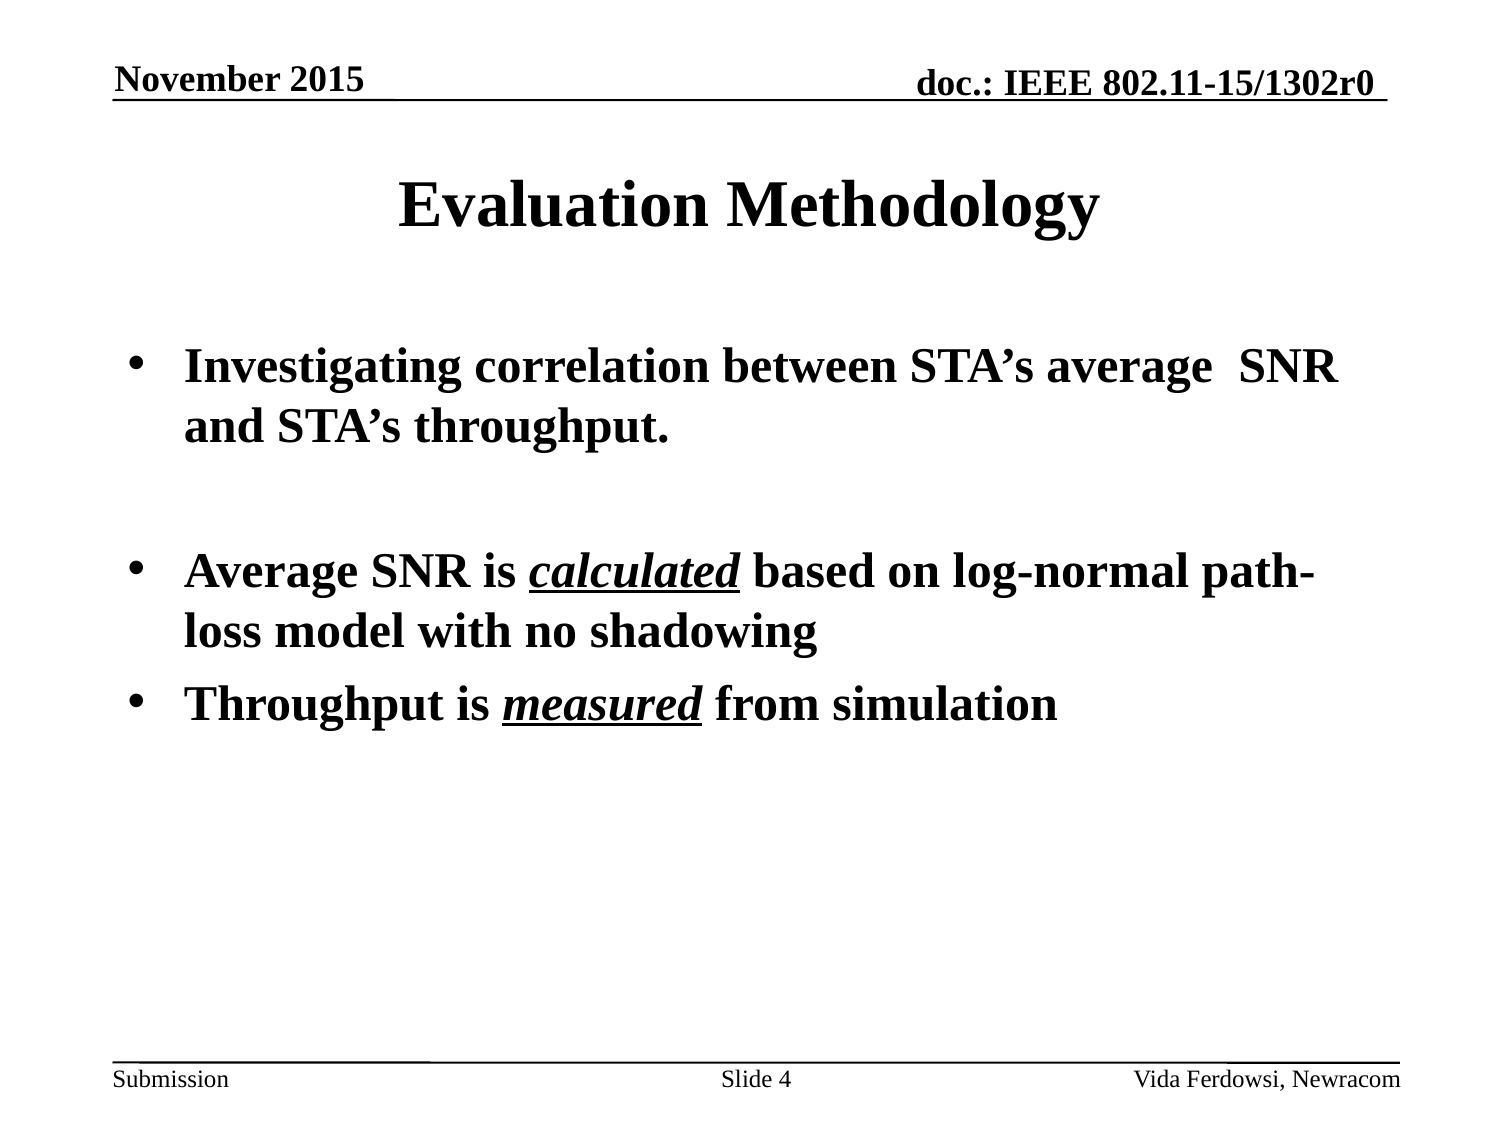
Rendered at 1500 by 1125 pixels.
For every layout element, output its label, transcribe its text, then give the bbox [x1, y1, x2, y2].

title Evaluation Methodology [112, 112, 1388, 288]
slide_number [114, 54, 423, 100]
list Investigating correlation between STA’s average SNR and STA’s throughput. Average SNR is calculated based on log-normal path-loss model with no shadowing Throughput is measured from simulation [112, 324, 1388, 1000]
footer Vida Ferdowsi, Newracom [878, 1061, 1402, 1093]
slide_number Slide 4 [712, 1061, 800, 1123]
